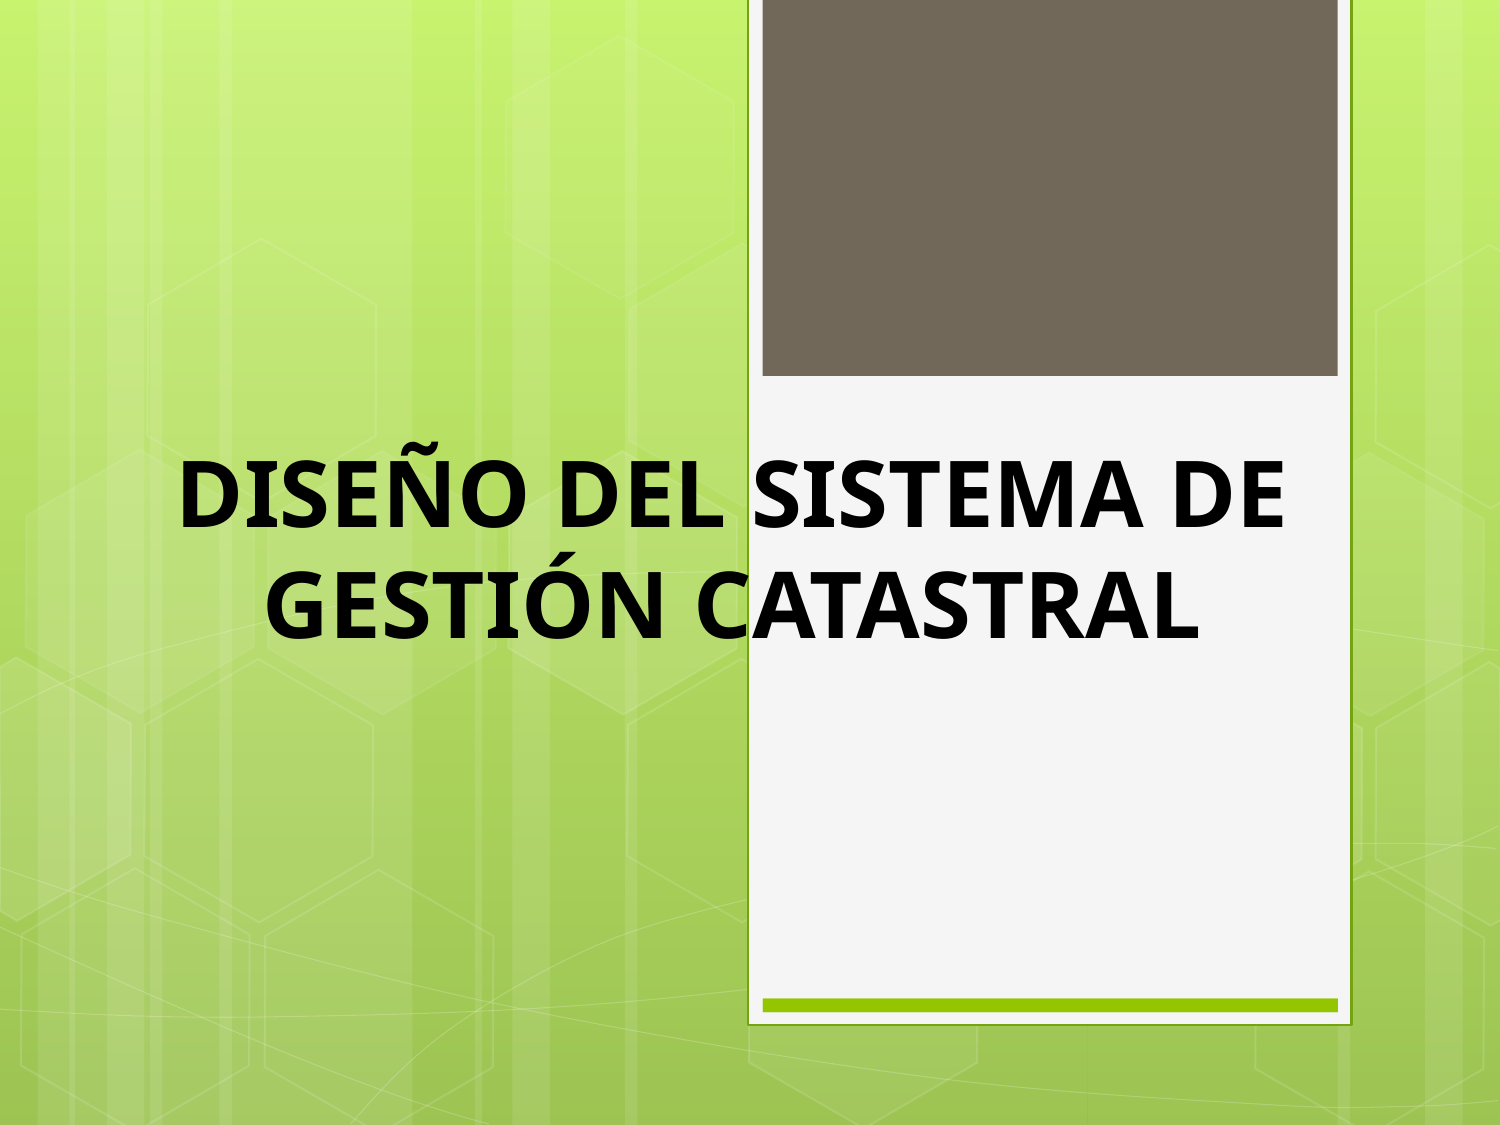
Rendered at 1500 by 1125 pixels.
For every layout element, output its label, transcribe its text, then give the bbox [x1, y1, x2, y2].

title DISEÑO DEL SISTEMA DE GESTIÓN CATASTRAL [159, 385, 1306, 665]
